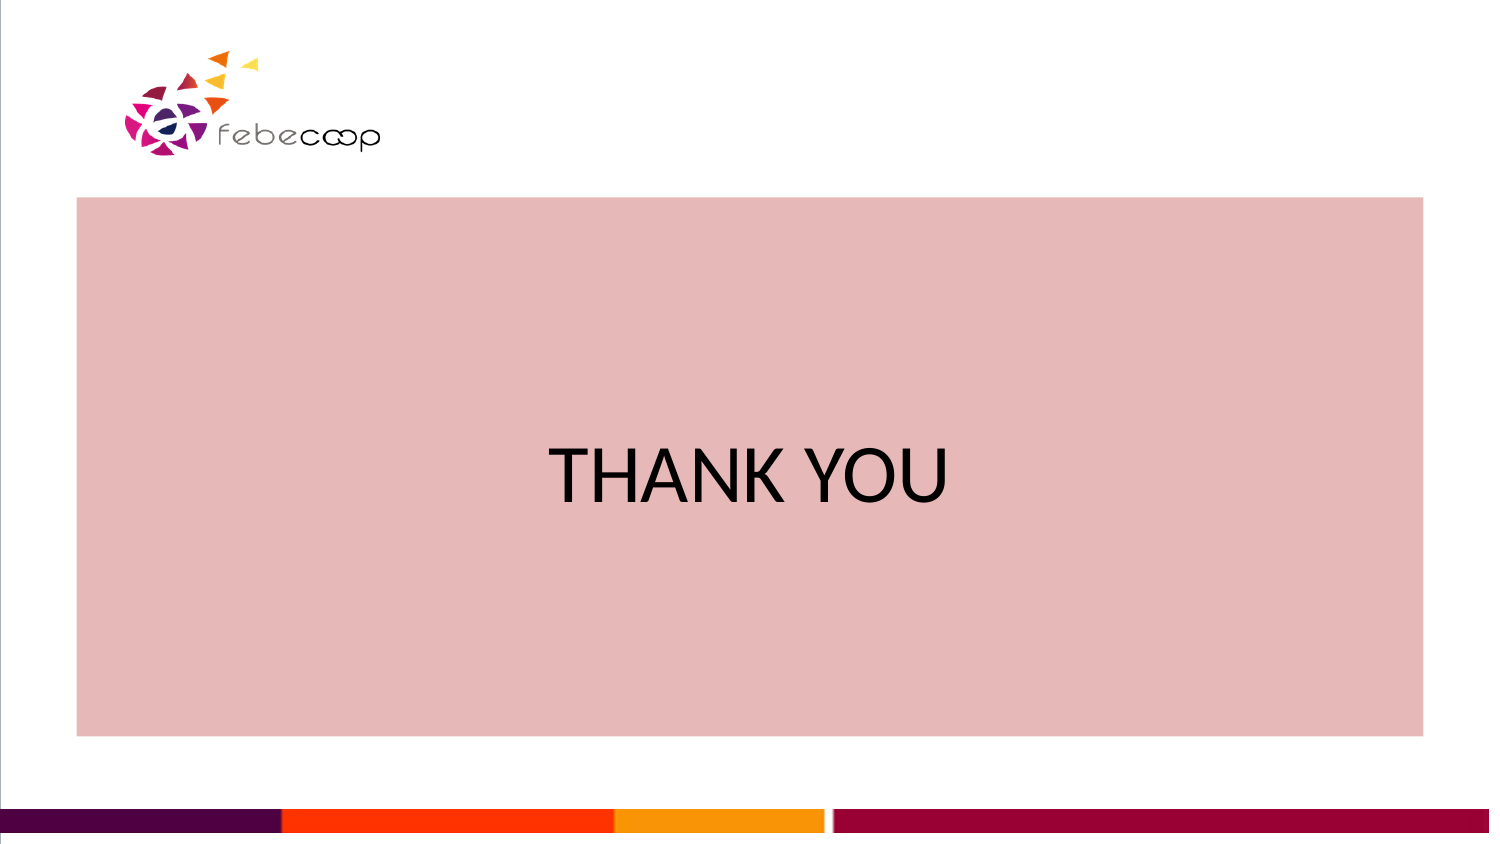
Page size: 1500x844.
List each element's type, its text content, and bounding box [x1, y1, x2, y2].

text_box THANK YOU [76, 197, 1424, 737]
picture [0, 0, 1500, 844]
